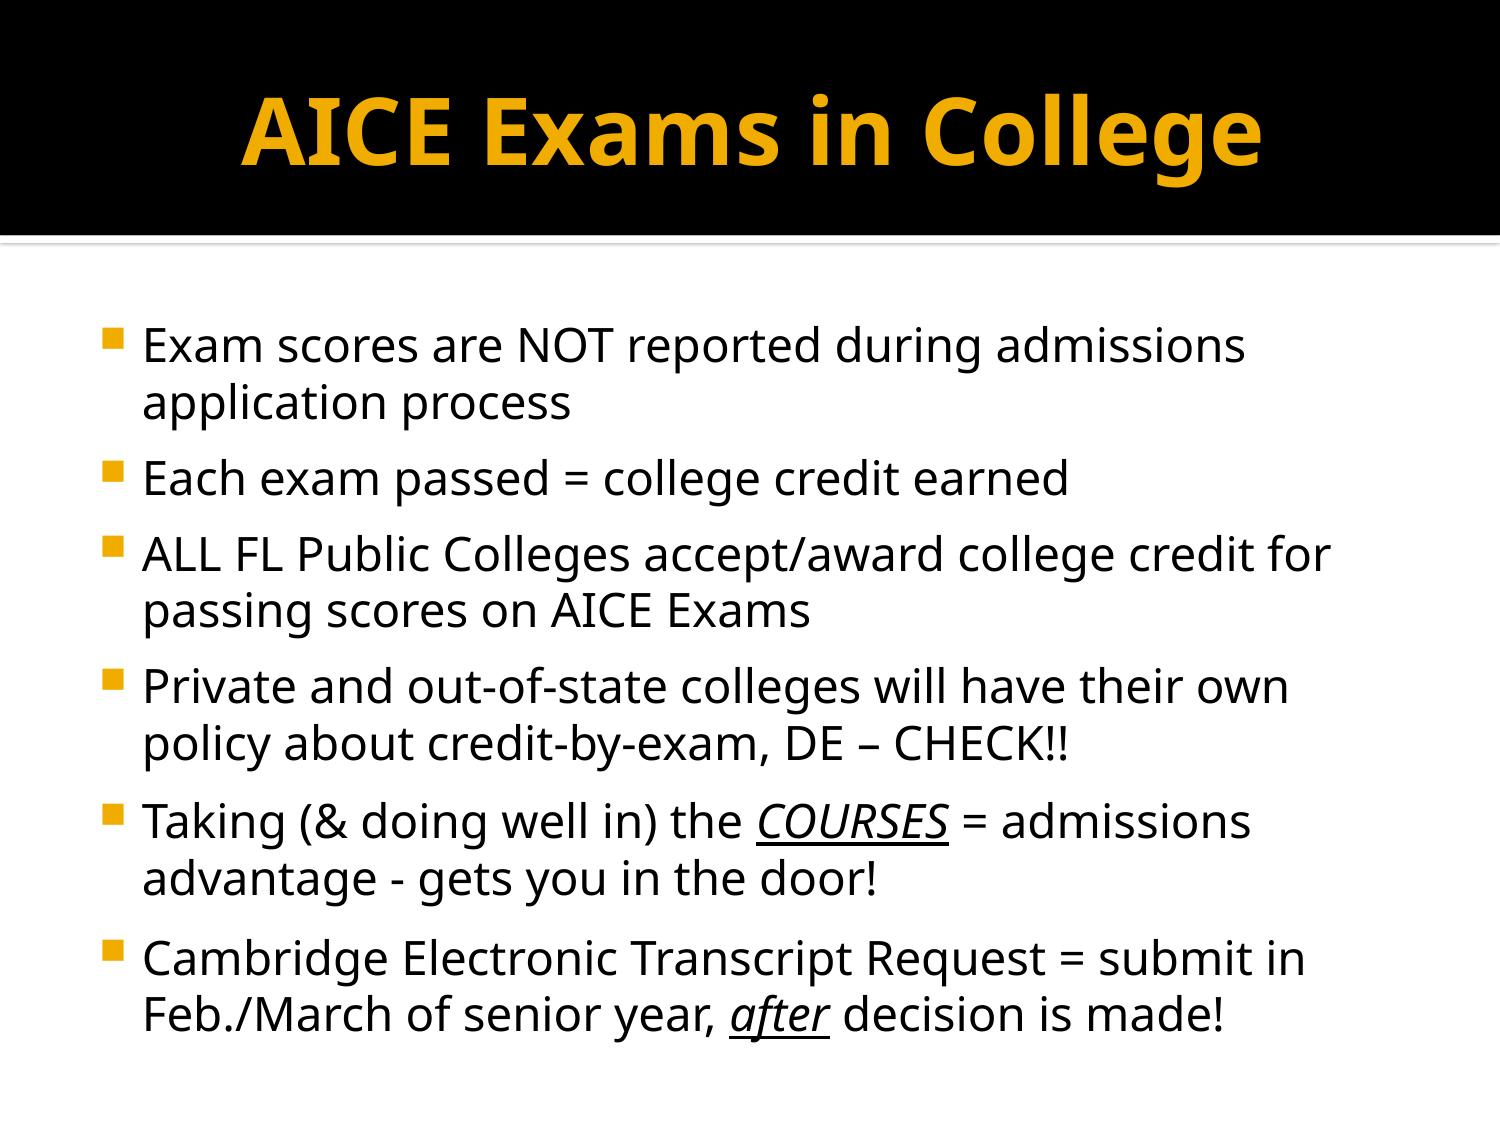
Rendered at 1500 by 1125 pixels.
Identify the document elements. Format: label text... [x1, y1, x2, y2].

list Exam scores are NOT reported during admissions application process Each exam passed = college credit earned ALL FL Public Colleges accept/award college credit for passing scores on AICE Exams Private and out-of-state colleges will have their own policy about credit-by-exam, DE – CHECK!! Taking (& doing well in) the COURSES = admissions advantage - gets you in the door! Cambridge Electronic Transcript Request = submit in Feb./March of senior year, after decision is made! [73, 299, 1424, 1059]
title AICE Exams in College [75, 25, 1425, 231]
